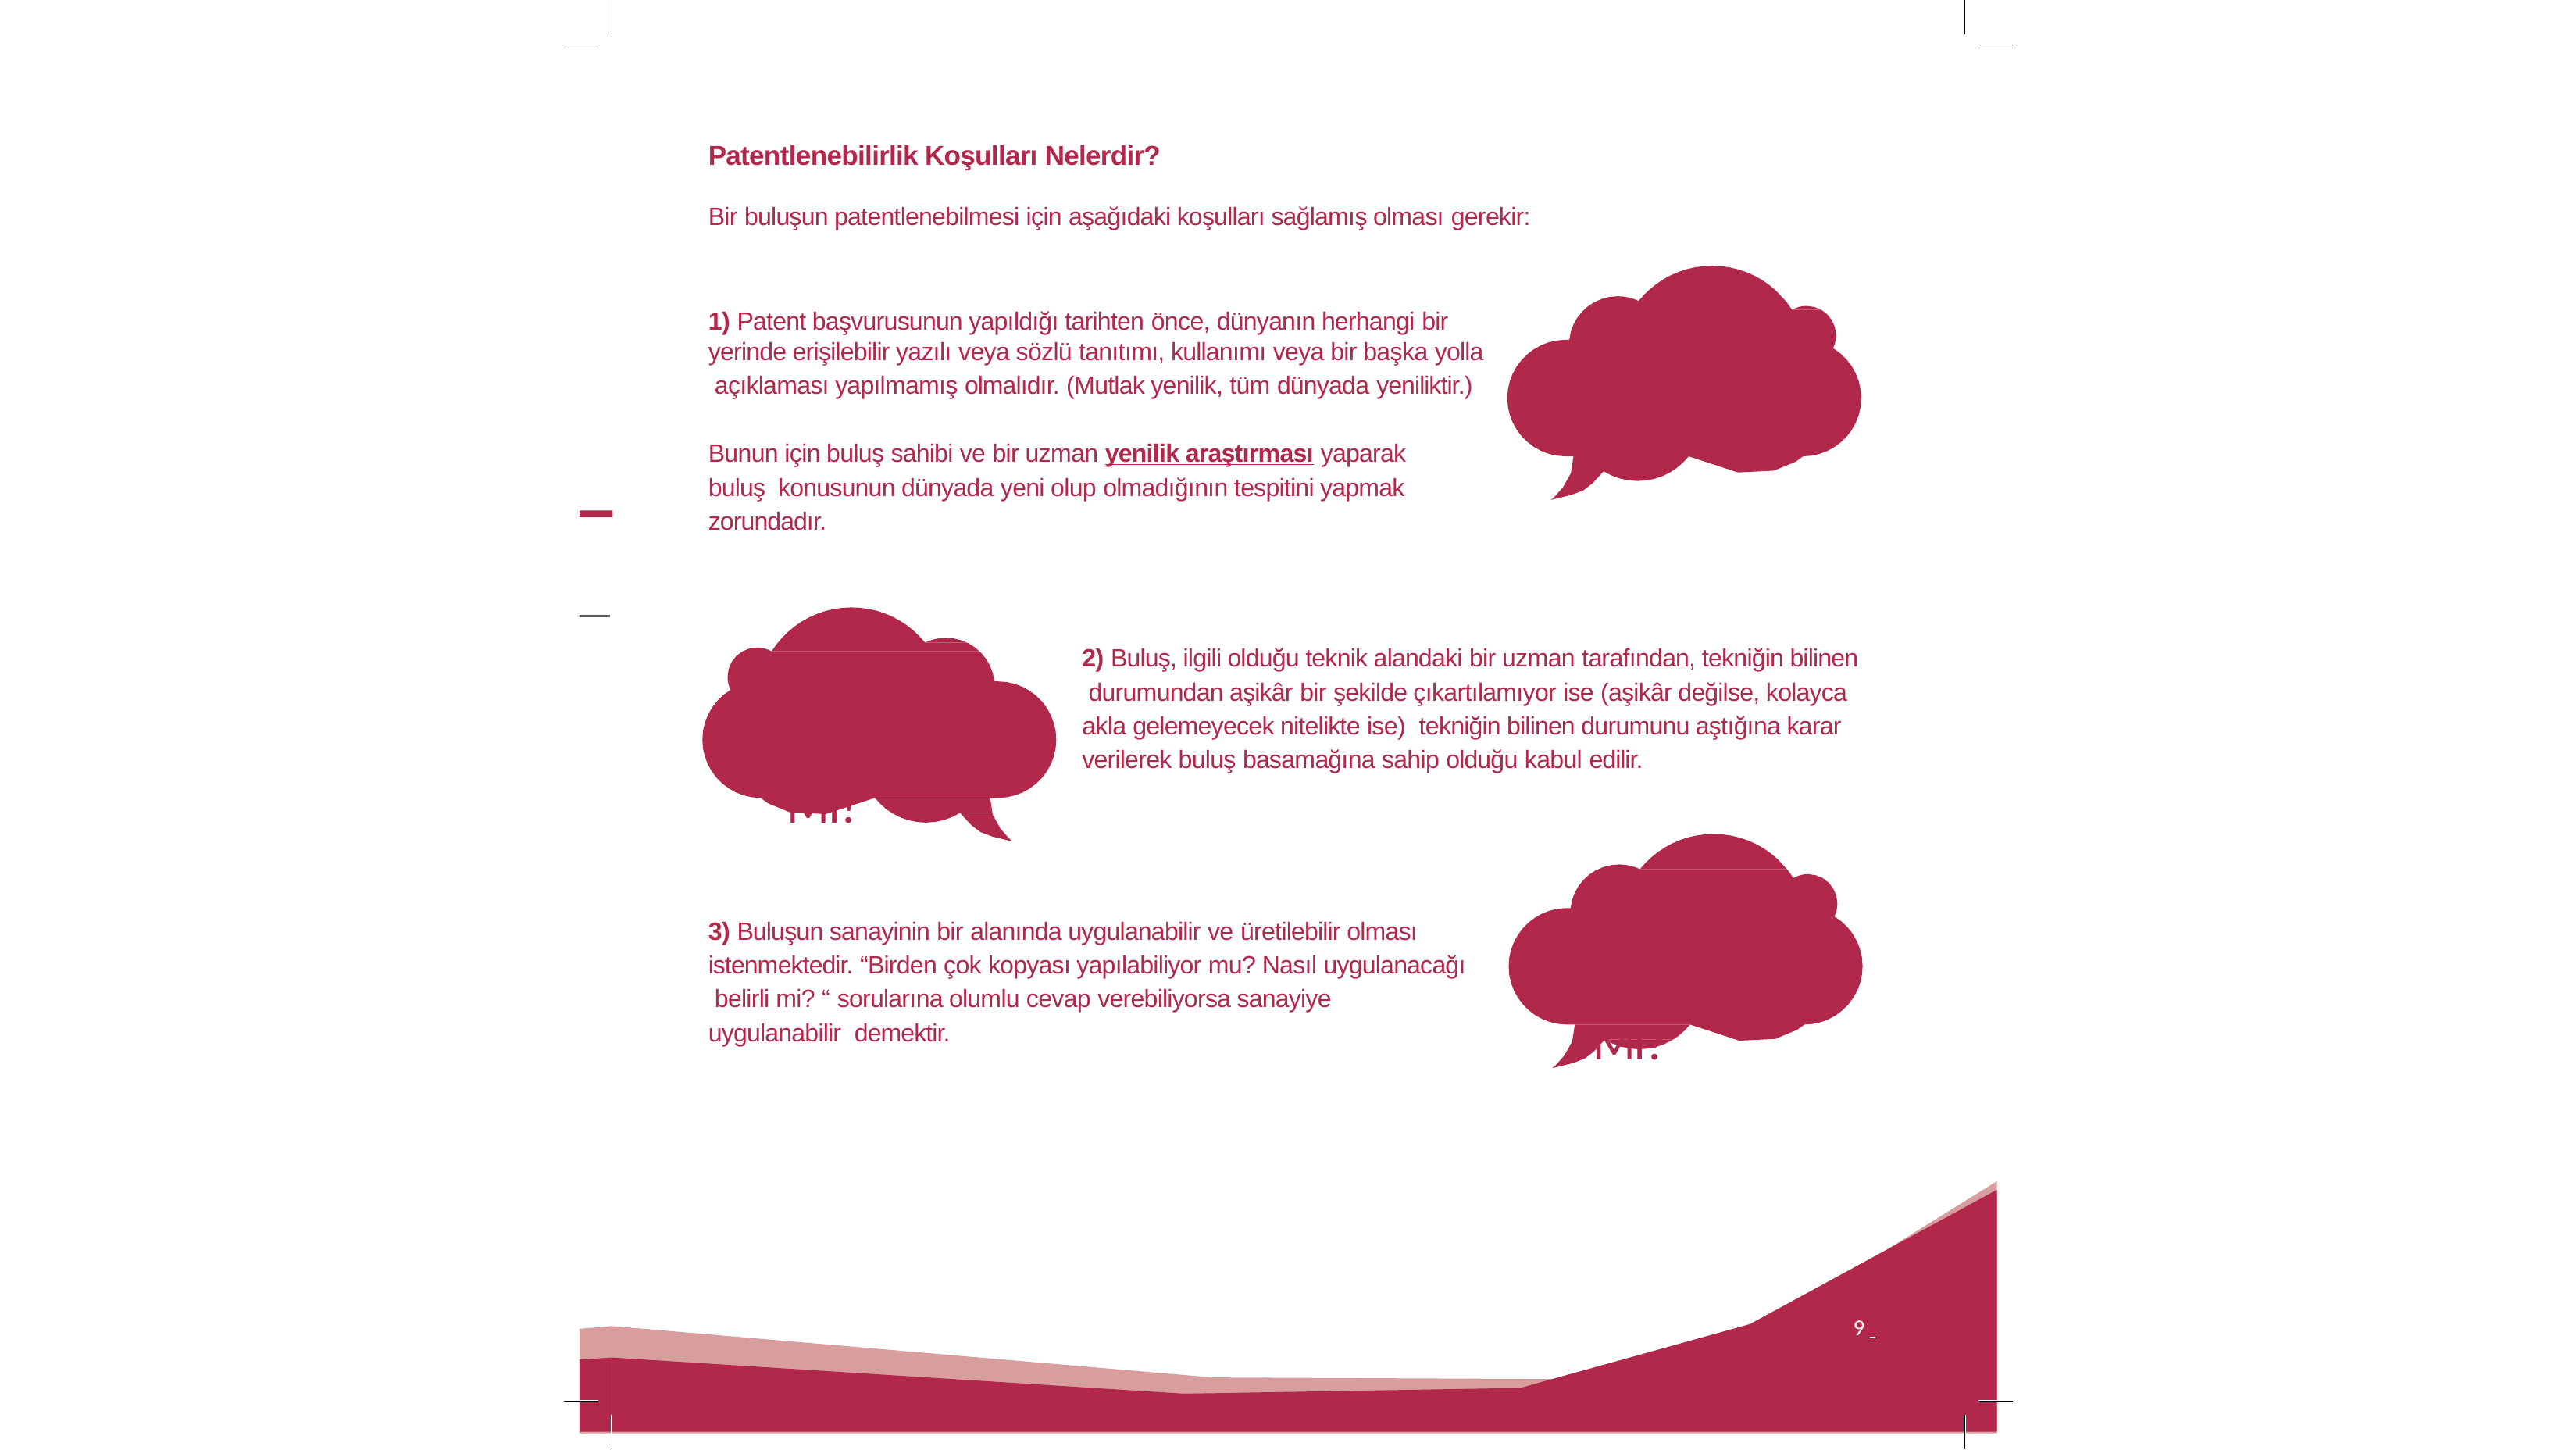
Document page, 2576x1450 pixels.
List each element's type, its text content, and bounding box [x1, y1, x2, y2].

text_box [730, 607, 990, 664]
text_box [579, 510, 613, 518]
text_box YENİ Mİ? [1592, 350, 1776, 473]
text_box [1508, 918, 1534, 1015]
text_box [702, 691, 729, 789]
text_box yerinde erişilebilir yazılı veya sözlü tanıtımı, kullanımı veya bir başka yolla açıklaması yapılmamış olmalıdır. (Mutlak yenilik, tüm dünyada yeniliktir.) [705, 329, 1486, 399]
text_box Patentlenebilirlik Koşulları Nelerdir? Bir buluşun patentlenebilmesi için aşağıdaki koşulları sağlamış olması gerekir: 1) Patent başvurusunun yapıldığı tarihten önce, dünyanın herhangi bir [706, 135, 1534, 335]
text_box [1009, 682, 1057, 797]
text_box BULUŞBASAMAĞI VAR MI? [729, 664, 1009, 833]
text_box [1572, 834, 1838, 916]
text_box 3) Buluşun sanayinin bir alanında uygulanabilir ve üretilebilir olması istenmektedir. “Birden çok kopyası yapılabiliyor mu? Nasıl uygulanacağı belirli mi? “ sorularına olumlu cevap verebiliyorsa sanayiye uygulanabilir demektir. [705, 909, 1470, 1047]
text_box [983, 833, 1013, 842]
text_box 2) Buluş, ilgili olduğu teknik alandaki bir uzman tarafından, tekniğin bilinen durumundan aşikâr bir şekilde çıkartılamıyor ise (aşikâr değilse, kolayca akla gelemeyecek nitelikte ise) tekniğin bilinen durumunu aştığına karar verilerek buluş basamağına sahip olduğu kabul edilir. [1079, 636, 1863, 774]
text_box [1835, 916, 1863, 1016]
text_box SANAYİYEUYGULANA BİLİR Mİ? [1534, 902, 1835, 1070]
text_box [1507, 266, 1861, 500]
text_box Bunun için buluş sahibi ve bir uzman yenilik araştırması yaparak buluş konusunun dünyada yeni olup olmadığının tespitini yapmak zorundadır. [706, 431, 1470, 535]
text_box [564, 1399, 2013, 1449]
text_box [579, 1180, 1997, 1399]
